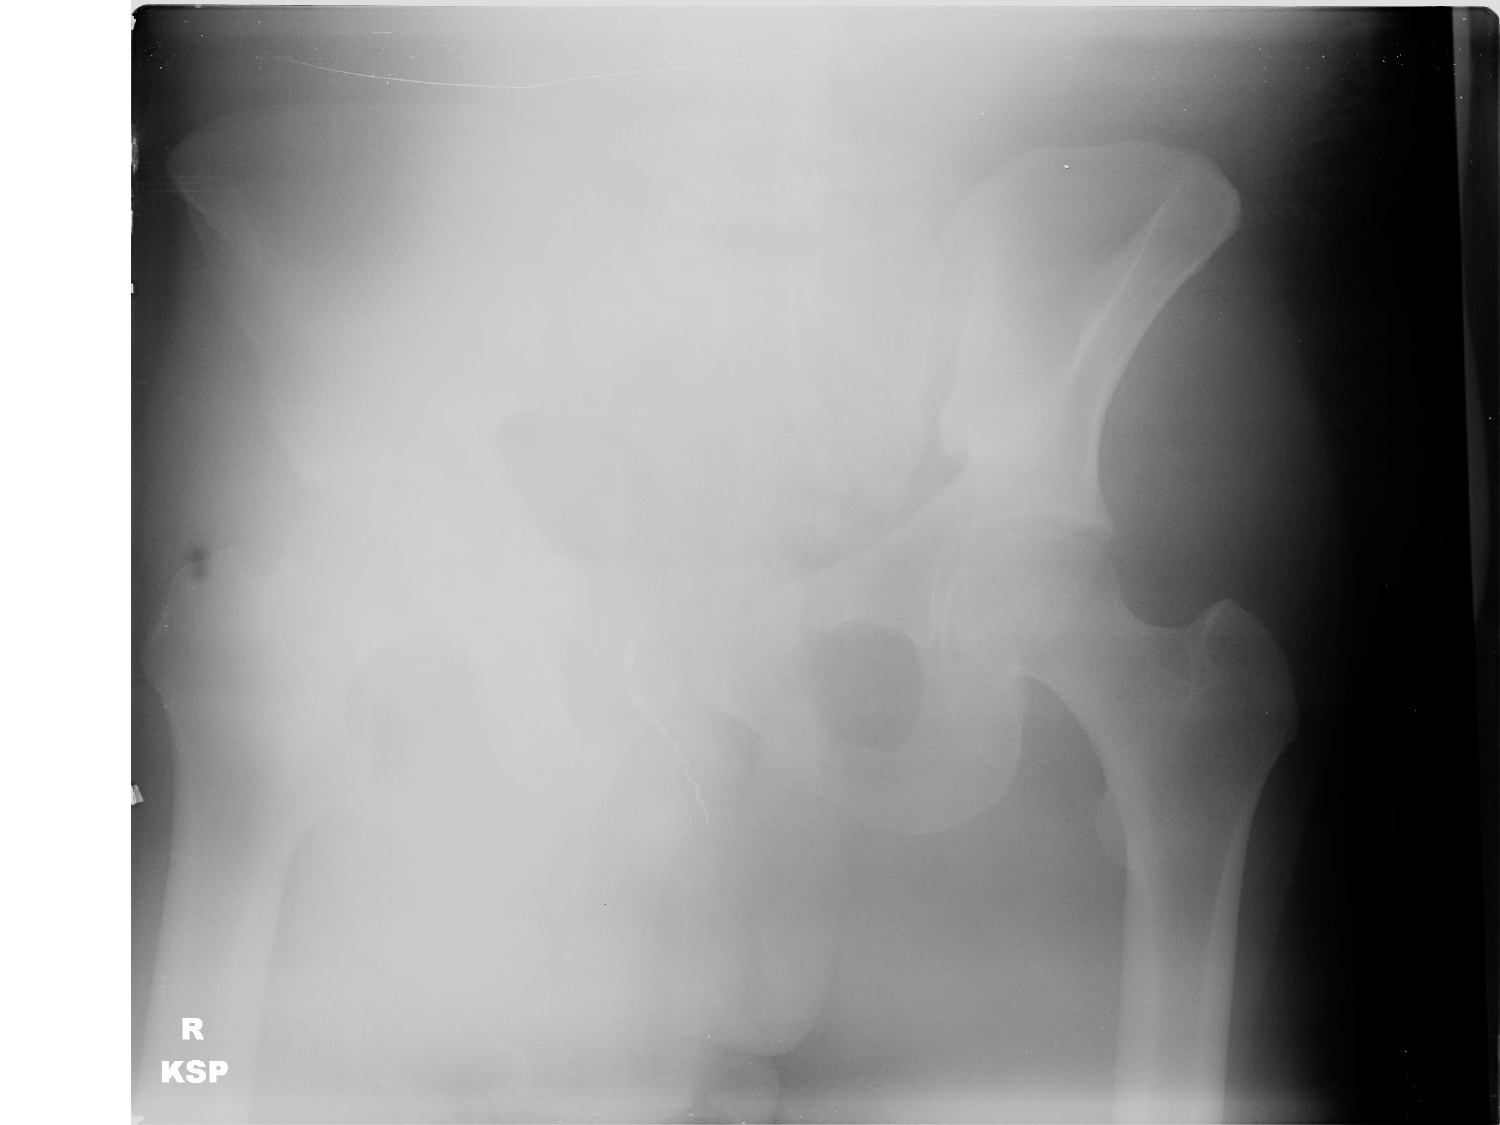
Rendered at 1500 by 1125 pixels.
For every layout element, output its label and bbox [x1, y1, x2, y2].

list [0, 0, 1500, 1125]
